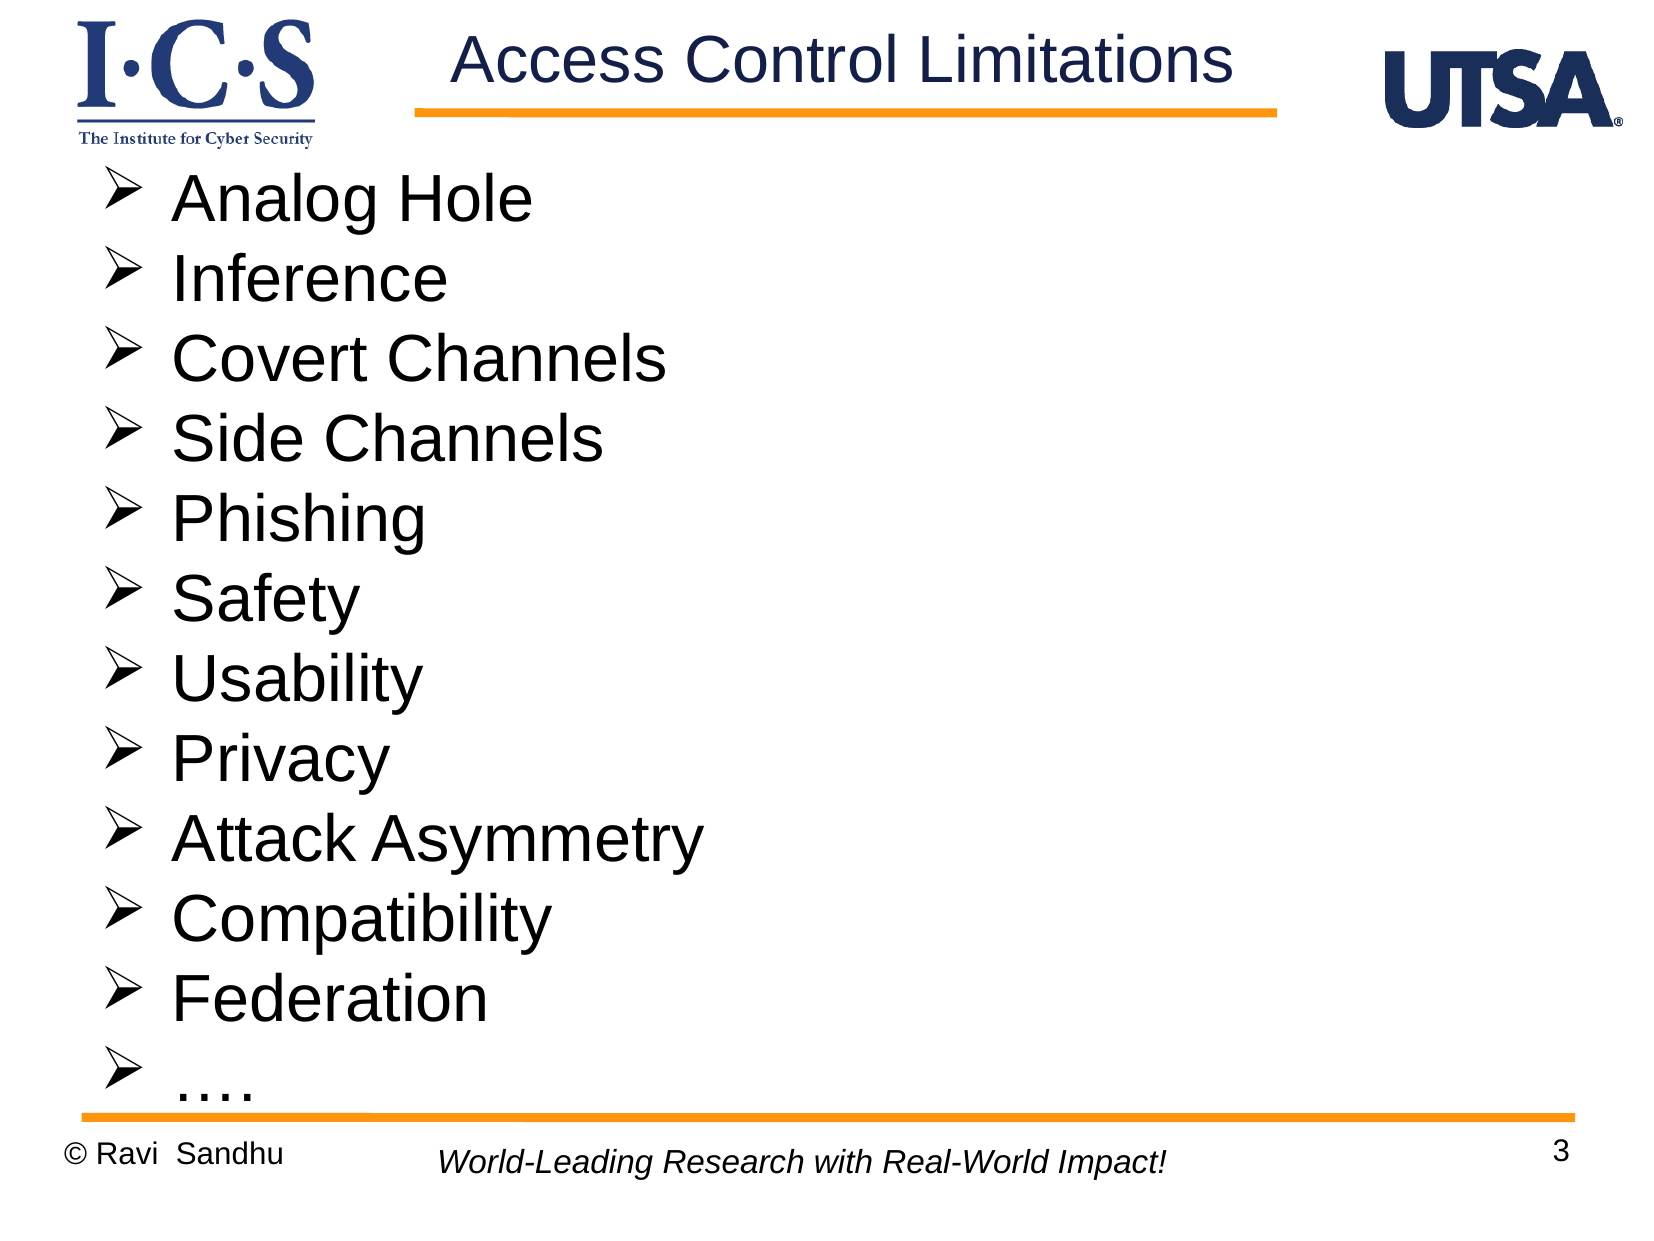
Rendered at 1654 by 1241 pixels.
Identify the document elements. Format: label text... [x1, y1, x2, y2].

text_box World-Leading Research with Real-World Impact! [422, 1132, 1184, 1188]
list Analog Hole Inference Covert Channels Side Channels Phishing Safety Usability Privacy Attack Asymmetry Compatibility Federation …. [82, 154, 1571, 1114]
text_box Access Control Limitations [360, 0, 1326, 113]
text_box © Ravi Sandhu [64, 1132, 450, 1218]
text_box 3 [1185, 1129, 1571, 1215]
picture [1385, 49, 1623, 128]
picture [73, 0, 317, 151]
